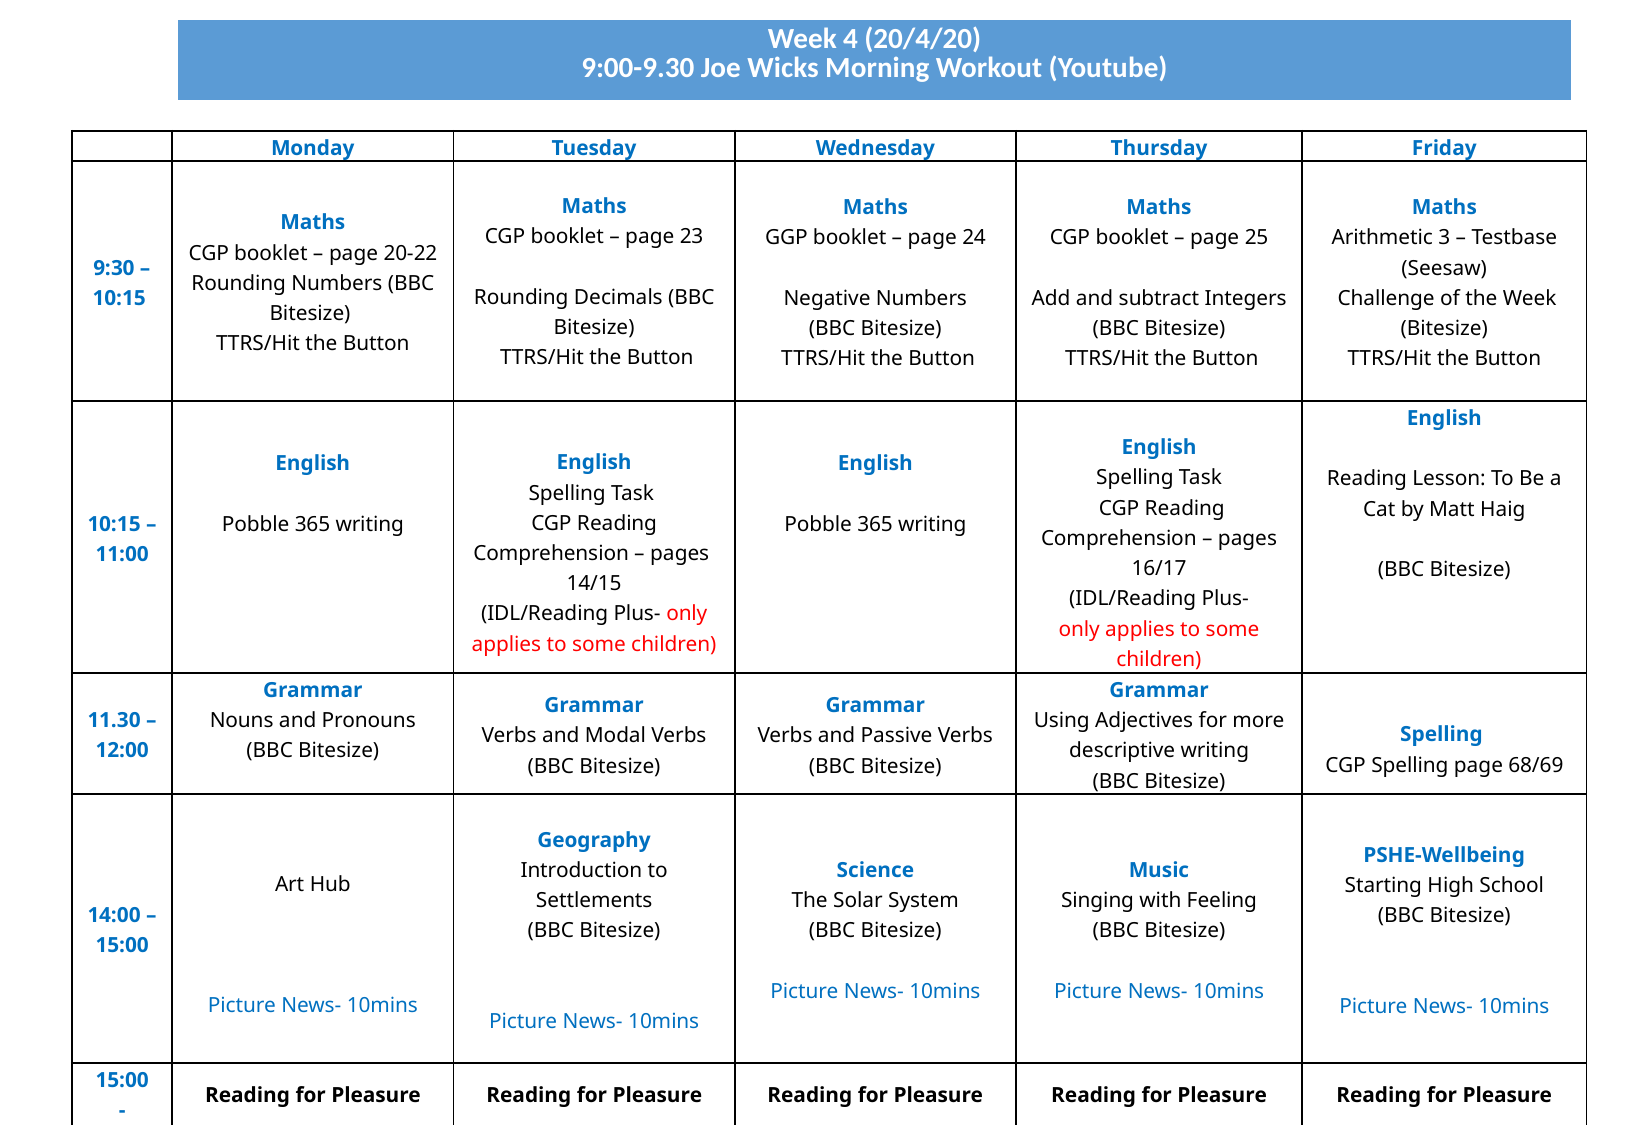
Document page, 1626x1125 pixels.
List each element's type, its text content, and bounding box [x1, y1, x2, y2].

table_header Thursday [1017, 132, 1301, 160]
table_cell Maths CGP booklet – page 25 Add and subtract Integers (BBC Bitesize) TTRS/Hit the Button [1017, 162, 1301, 400]
table_cell Maths CGP booklet – page 23 Rounding Decimals (BBC Bitesize) TTRS/Hit the Button [454, 162, 734, 400]
table_cell Geography Introduction to Settlements (BBC Bitesize) Picture News- 10mins [454, 795, 734, 1062]
table_header [73, 132, 171, 160]
table_cell Grammar Using Adjectives for more descriptive writing (BBC Bitesize) [1017, 674, 1301, 793]
table_cell Reading for Pleasure [173, 1064, 453, 1125]
table_cell English Pobble 365 writing [736, 402, 1015, 672]
table_header Wednesday [736, 132, 1015, 160]
table_cell Reading for Pleasure [736, 1064, 1015, 1125]
table_cell 15:00 - 15:30 [73, 1064, 171, 1125]
table_cell Grammar Nouns and Pronouns (BBC Bitesize) [173, 674, 453, 793]
table_cell Science The Solar System (BBC Bitesize) Picture News- 10mins [736, 795, 1015, 1062]
table_header Friday [1303, 132, 1586, 160]
table_cell Art Hub Picture News- 10mins [173, 795, 453, 1062]
table_cell Maths Arithmetic 3 – Testbase (Seesaw) Challenge of the Week (Bitesize) TTRS/Hit the Button [1303, 162, 1586, 400]
table_cell 11.30 – 12:00 [73, 674, 171, 793]
table_cell Maths CGP booklet – page 20-22 Rounding Numbers (BBC Bitesize) TTRS/Hit the Button [173, 162, 453, 400]
table_cell Reading for Pleasure [1017, 1064, 1301, 1125]
table_cell 9:30 – 10:15 [73, 162, 171, 400]
table_cell Grammar Verbs and Modal Verbs (BBC Bitesize) [454, 674, 734, 793]
table_cell PSHE-Wellbeing Starting High School (BBC Bitesize) Picture News- 10mins [1303, 795, 1586, 1062]
table_header Monday [173, 132, 453, 160]
table_cell 14:00 – 15:00 [73, 795, 171, 1062]
table_cell Maths GGP booklet – page 24 Negative Numbers (BBC Bitesize) TTRS/Hit the Button [736, 162, 1015, 400]
table_header Tuesday [454, 132, 734, 160]
table_cell Reading for Pleasure [1303, 1064, 1586, 1125]
table_cell English Reading Lesson: To Be a Cat by Matt Haig (BBC Bitesize) [1303, 402, 1586, 672]
table_header Week 4 (20/4/20) 9:00-9.30 Joe Wicks Morning Workout (Youtube) [178, 20, 1571, 100]
table_cell Grammar Verbs and Passive Verbs (BBC Bitesize) [736, 674, 1015, 793]
table_cell 10:15 – 11:00 [73, 402, 171, 672]
table_cell English Spelling Task CGP Reading Comprehension – pages 16/17 (IDL/Reading Plus- only applies to some children) [1017, 402, 1301, 672]
table_cell Spelling CGP Spelling page 68/69 [1303, 674, 1586, 793]
table_cell English Spelling Task CGP Reading Comprehension – pages 14/15 (IDL/Reading Plus- only applies to some children) [454, 402, 734, 672]
table_cell Reading for Pleasure [454, 1064, 734, 1125]
table_cell English Pobble 365 writing [173, 402, 453, 672]
table_cell Music Singing with Feeling (BBC Bitesize) Picture News- 10mins [1017, 795, 1301, 1062]
